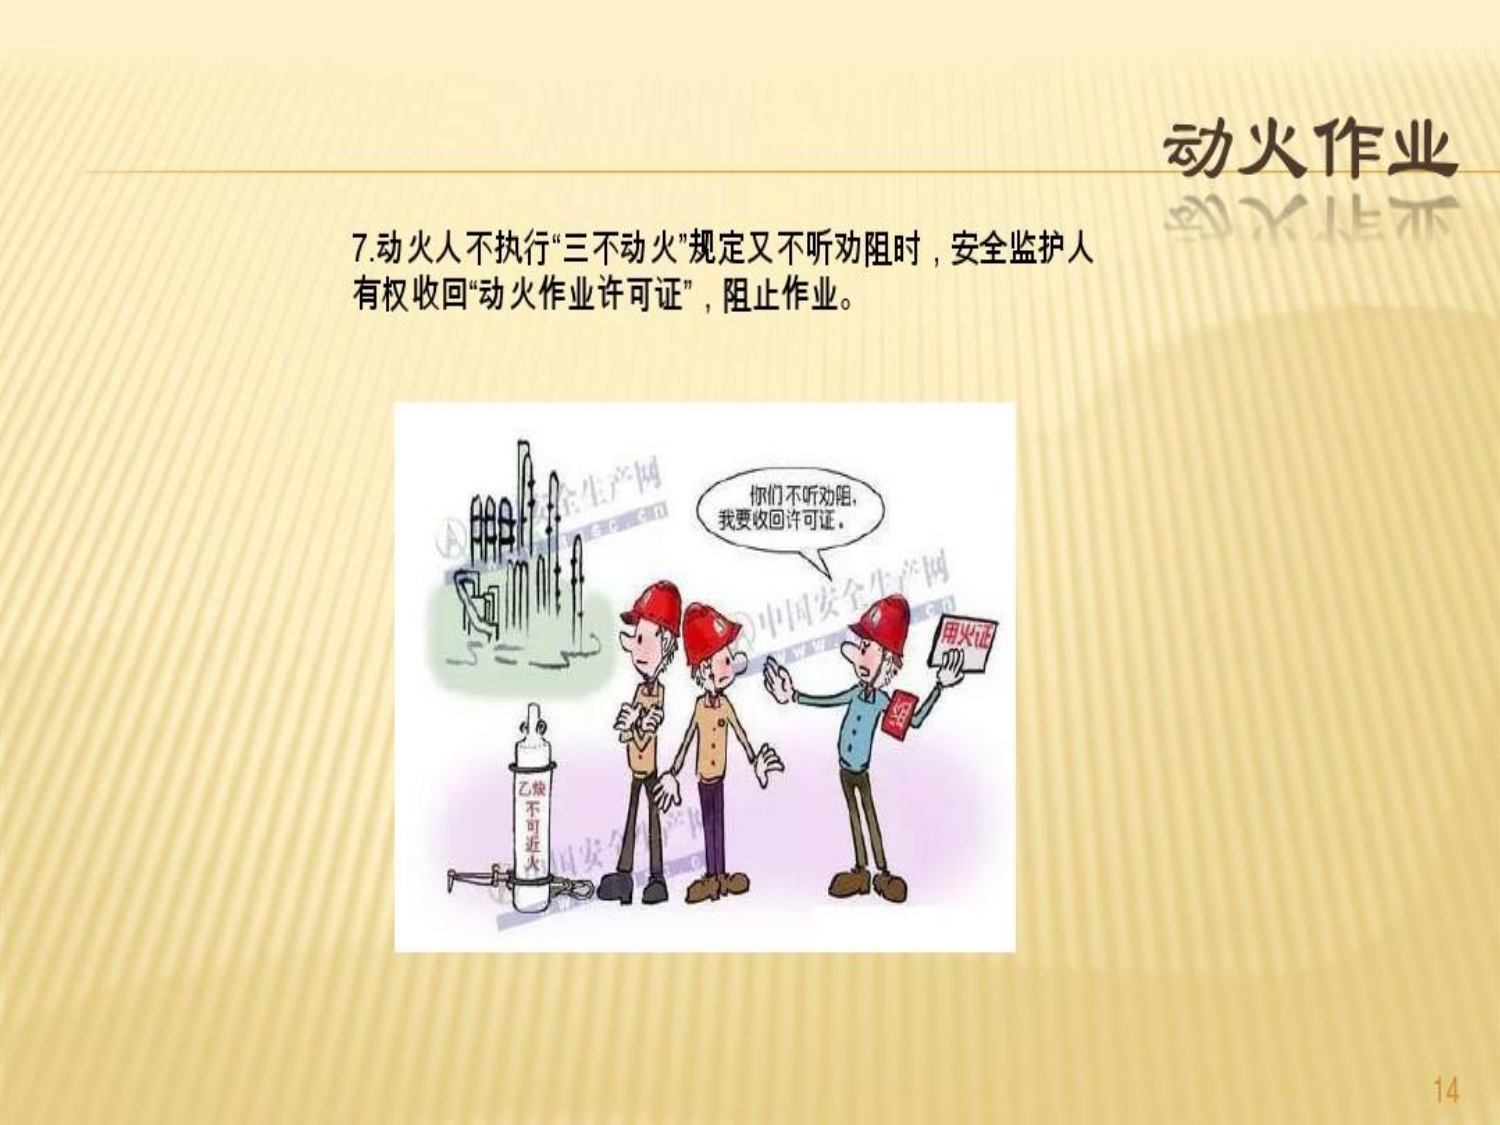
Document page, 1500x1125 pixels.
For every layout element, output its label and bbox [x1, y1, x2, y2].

text_box [0, 0, 1500, 1125]
